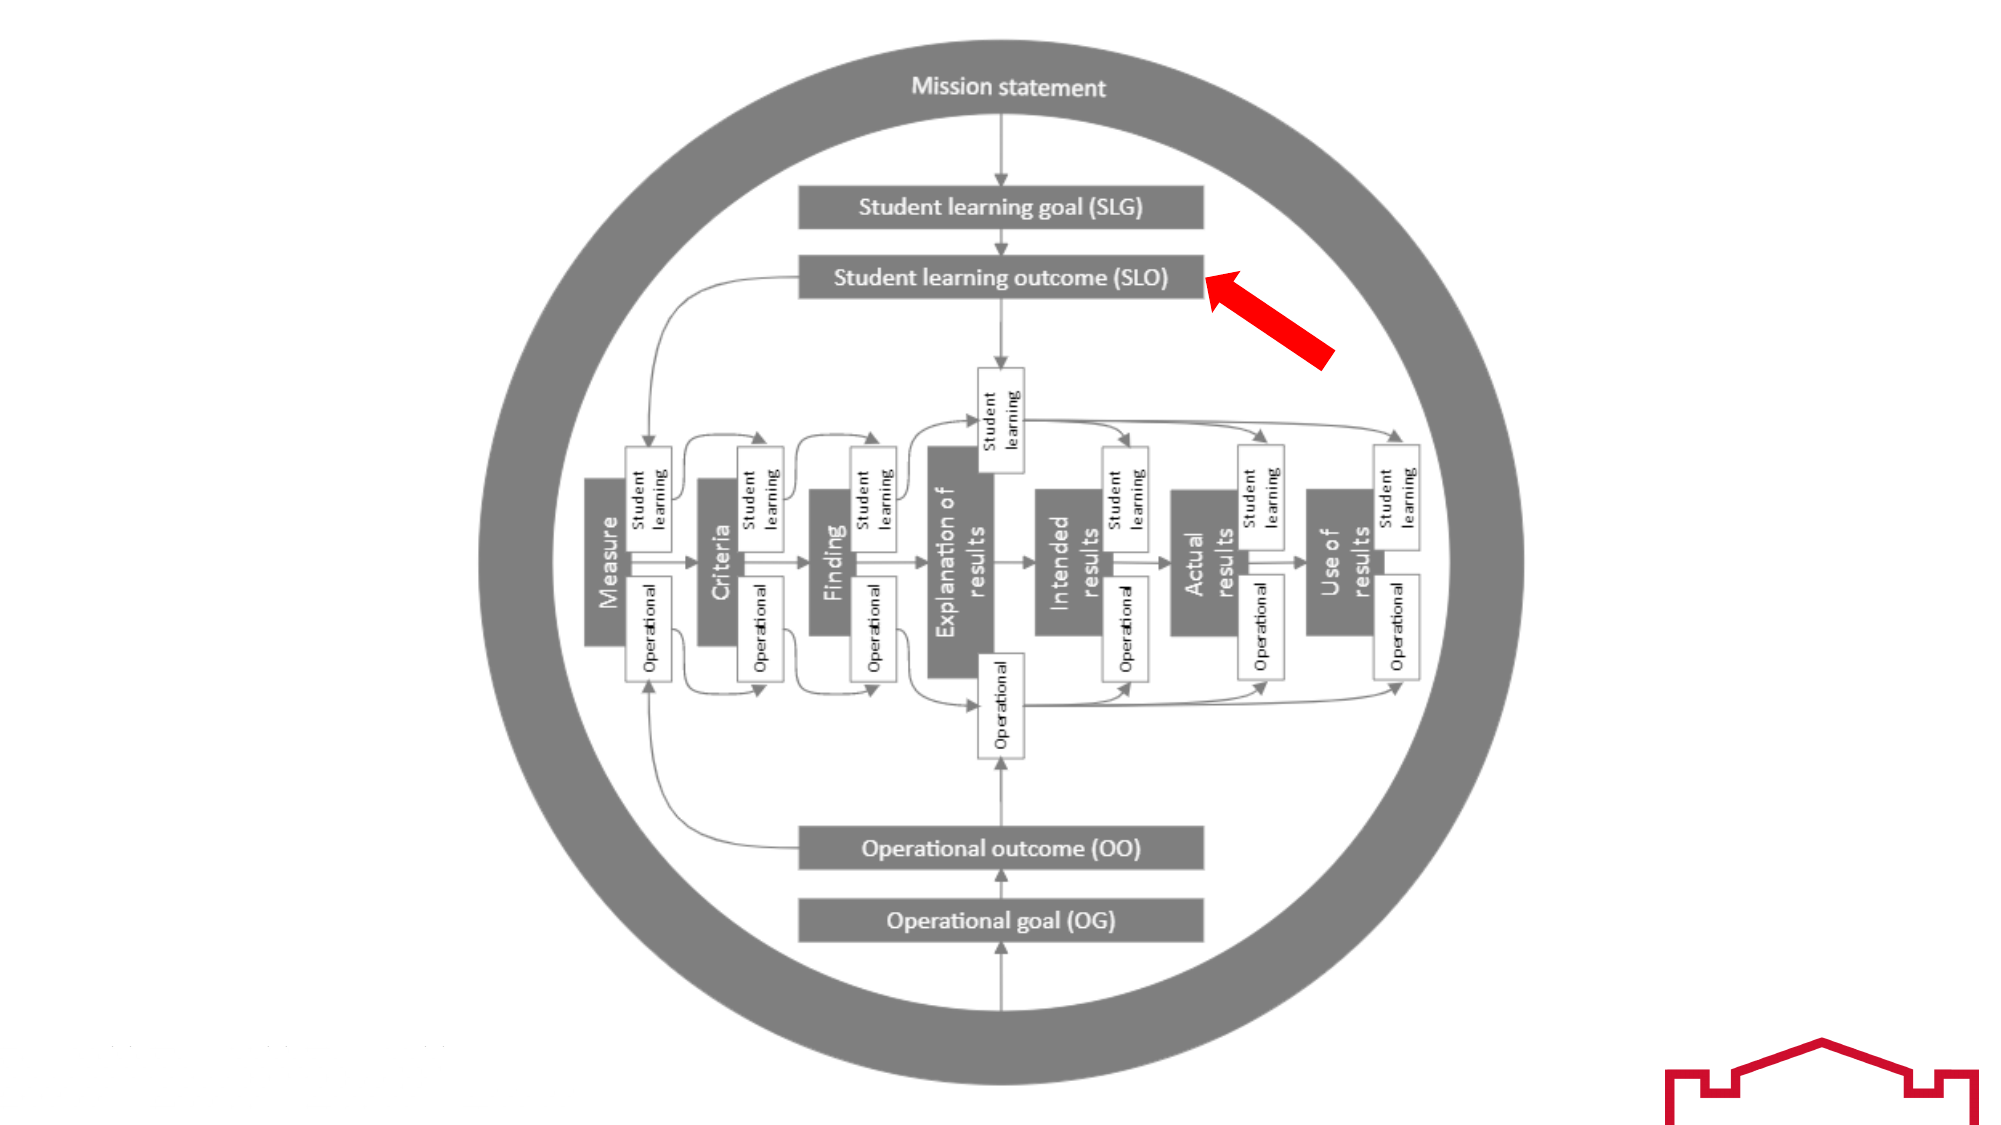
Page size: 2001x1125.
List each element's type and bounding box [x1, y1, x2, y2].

picture [0, 37, 1555, 1116]
picture [1663, 1036, 1981, 1125]
